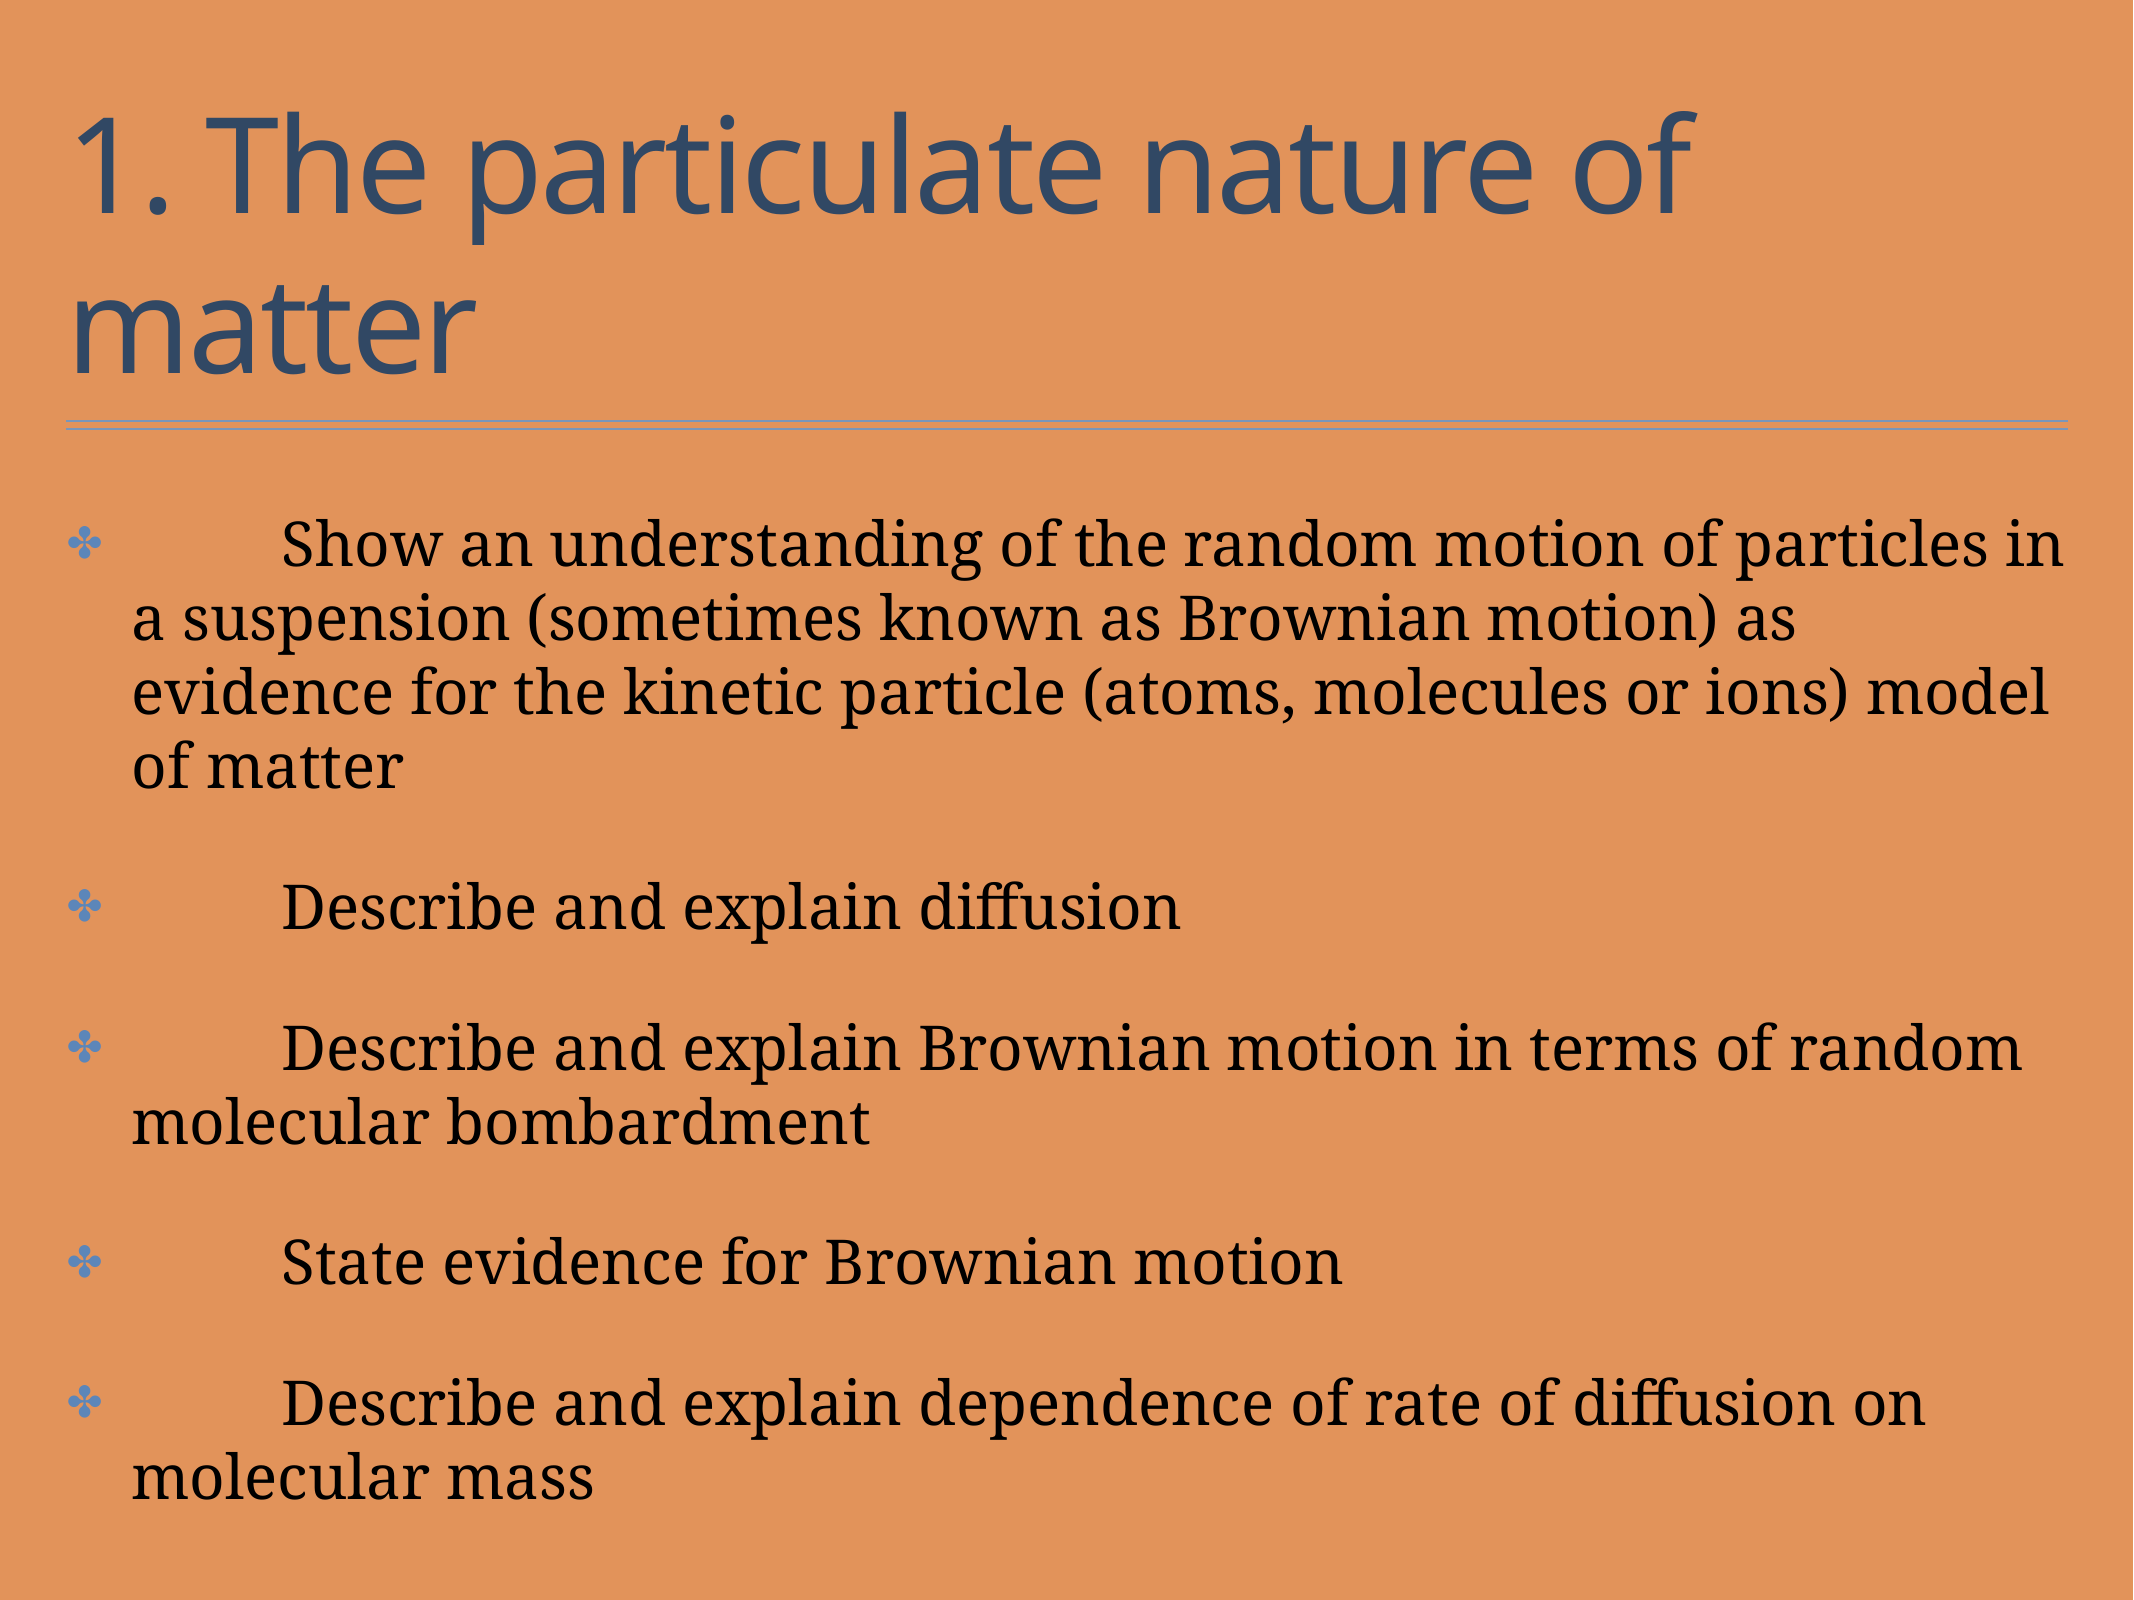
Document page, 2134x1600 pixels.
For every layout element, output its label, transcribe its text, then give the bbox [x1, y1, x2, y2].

title 1. The particulate nature of matter [57, 72, 2076, 409]
list Show an understanding of the random motion of particles in a suspension (sometimes known as Brownian motion) as evidence for the kinetic particle (atoms, molecules or ions) model of matter Describe and explain diffusion Describe and explain Brownian motion in terms of random molecular bombardment State evidence for Brownian motion Describe and explain dependence of rate of diffusion on molecular mass [57, 489, 2076, 1528]
